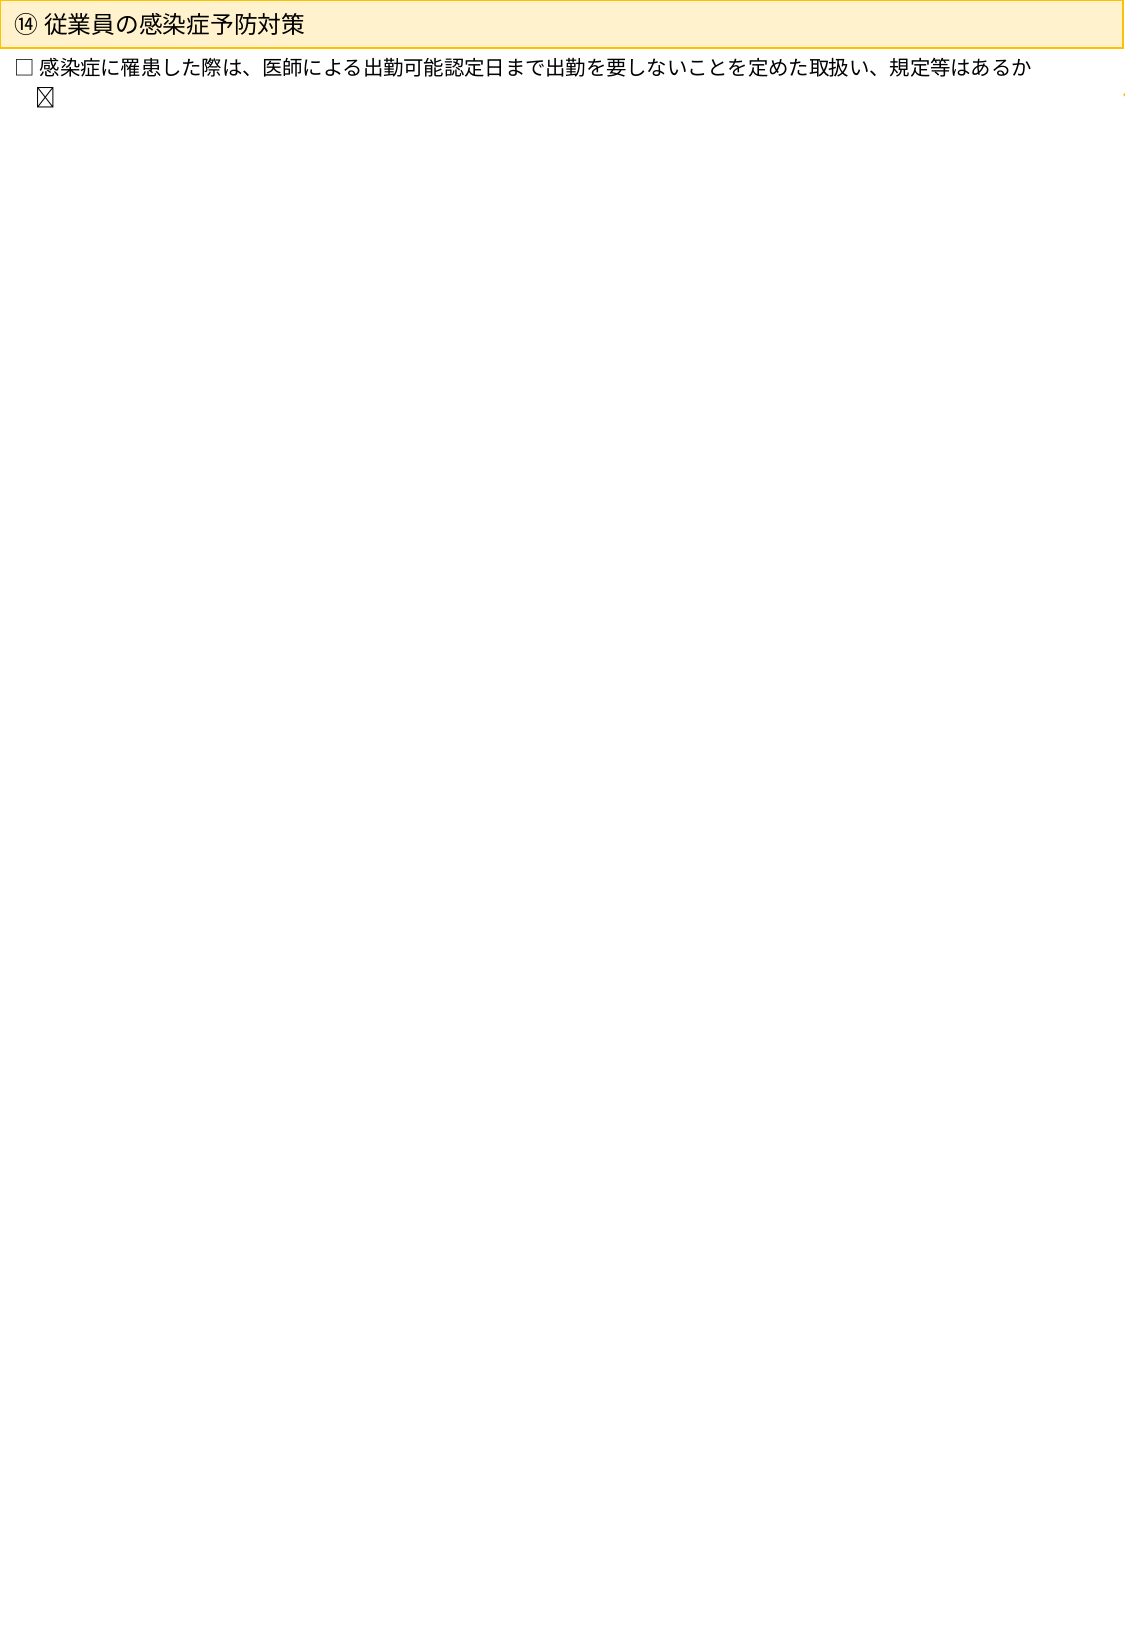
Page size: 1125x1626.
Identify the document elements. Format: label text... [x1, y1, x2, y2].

text_box ⑭従業員の感染症予防対策 [0, 0, 1124, 49]
text_box □感染症に罹患した際は、医師による出勤可能認定日まで出勤を要しないことを定めた取扱い、規定等はあるか [0, 47, 1125, 87]
text_box  [0, 77, 914, 117]
